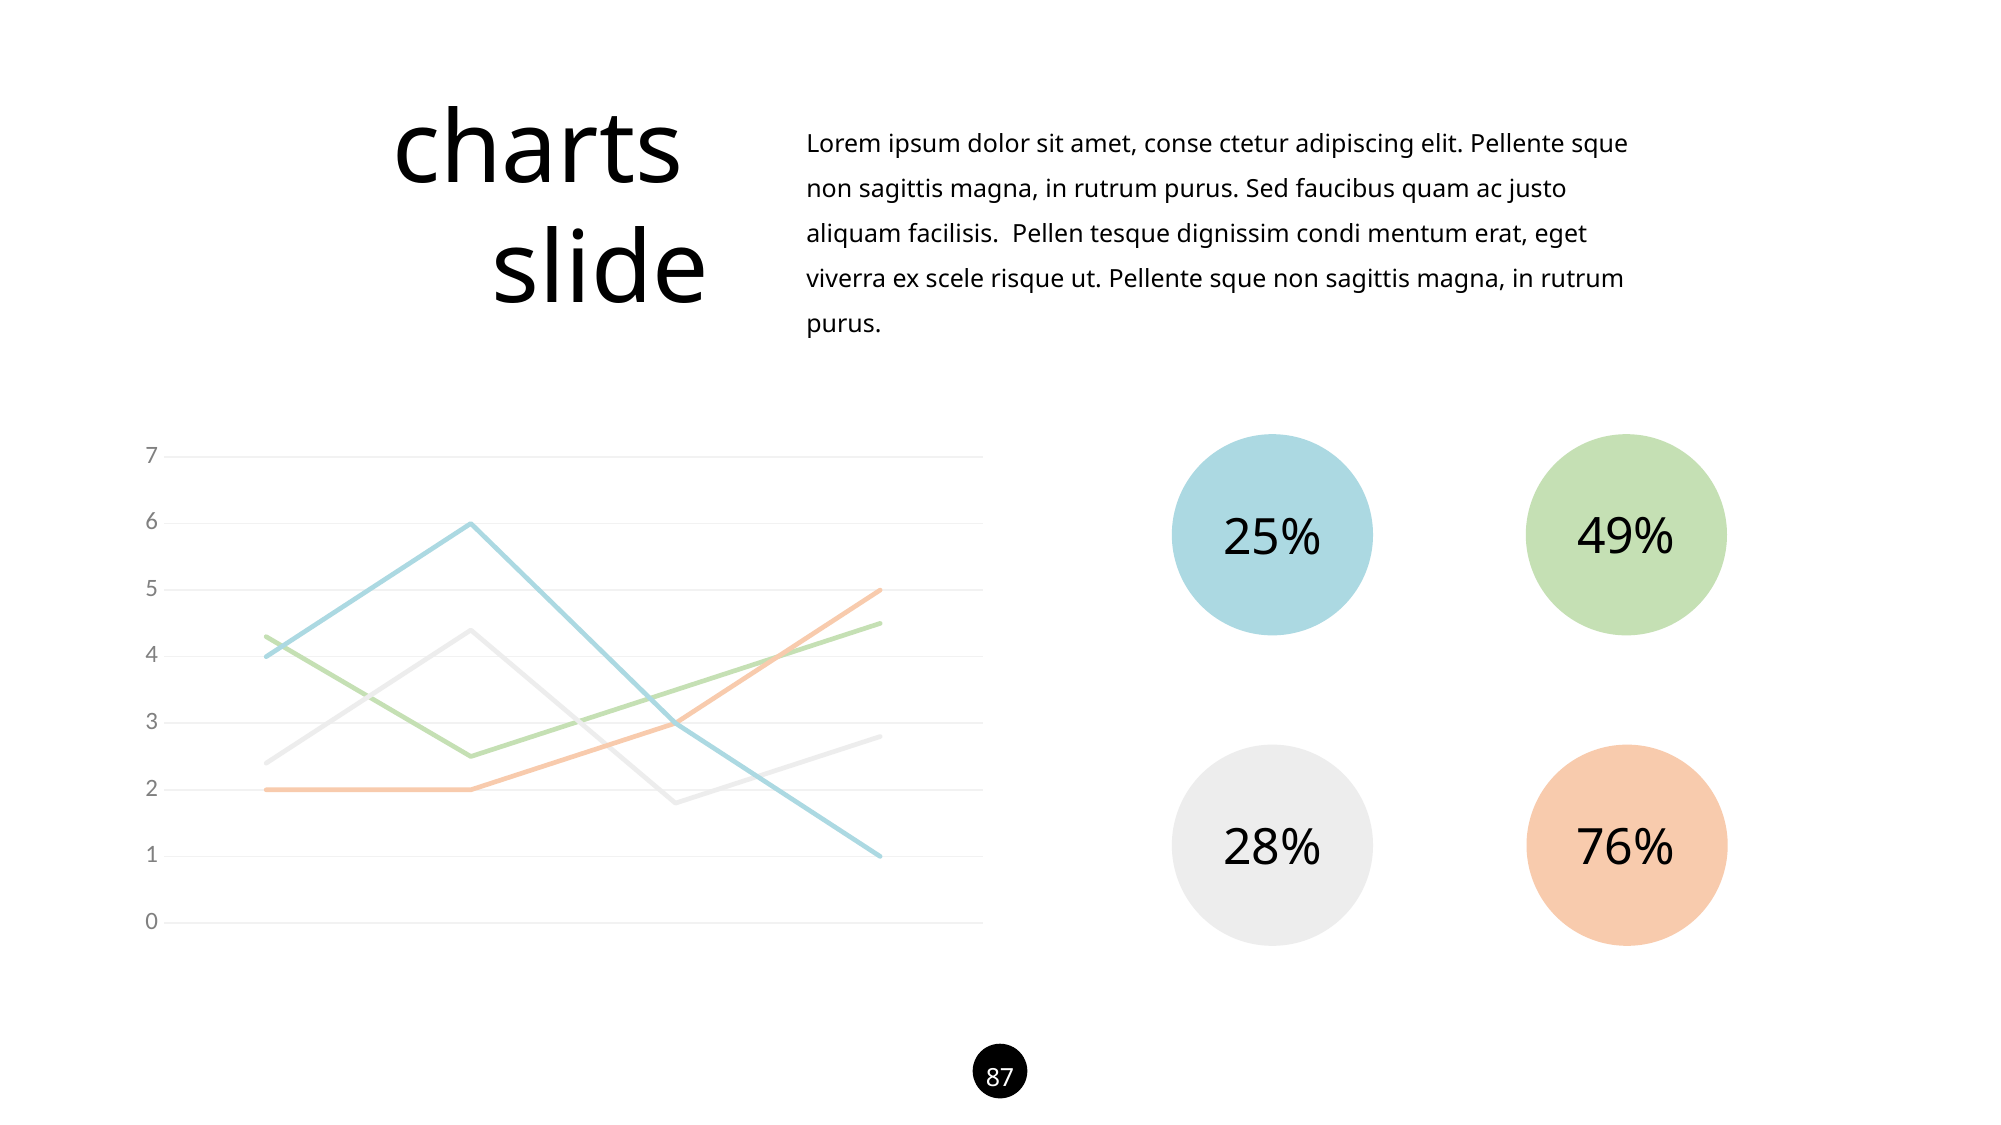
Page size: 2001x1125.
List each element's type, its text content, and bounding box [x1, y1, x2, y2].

chart [127, 434, 1000, 946]
text_box 76% [1547, 807, 1704, 883]
text_box 28% [1194, 807, 1351, 883]
text_box [1170, 743, 1375, 947]
text_box [1524, 433, 1729, 637]
text_box [1170, 433, 1375, 637]
text_box charts slide [309, 75, 724, 330]
text_box 25% [1194, 496, 1351, 572]
text_box Lorem ipsum dolor sit amet, conse ctetur adipiscing elit. Pellente sque non sagittis magna, in rutrum purus. Sed faucibus quam ac justo aliquam facilisis. Pellen tesque dignissim condi mentum erat, eget viverra ex scele risque ut. Pellente sque non sagittis magna, in rutrum purus. [791, 105, 1673, 345]
text_box 49% [1548, 495, 1705, 571]
text_box 87 [962, 1039, 1038, 1099]
text_box [1525, 743, 1729, 947]
